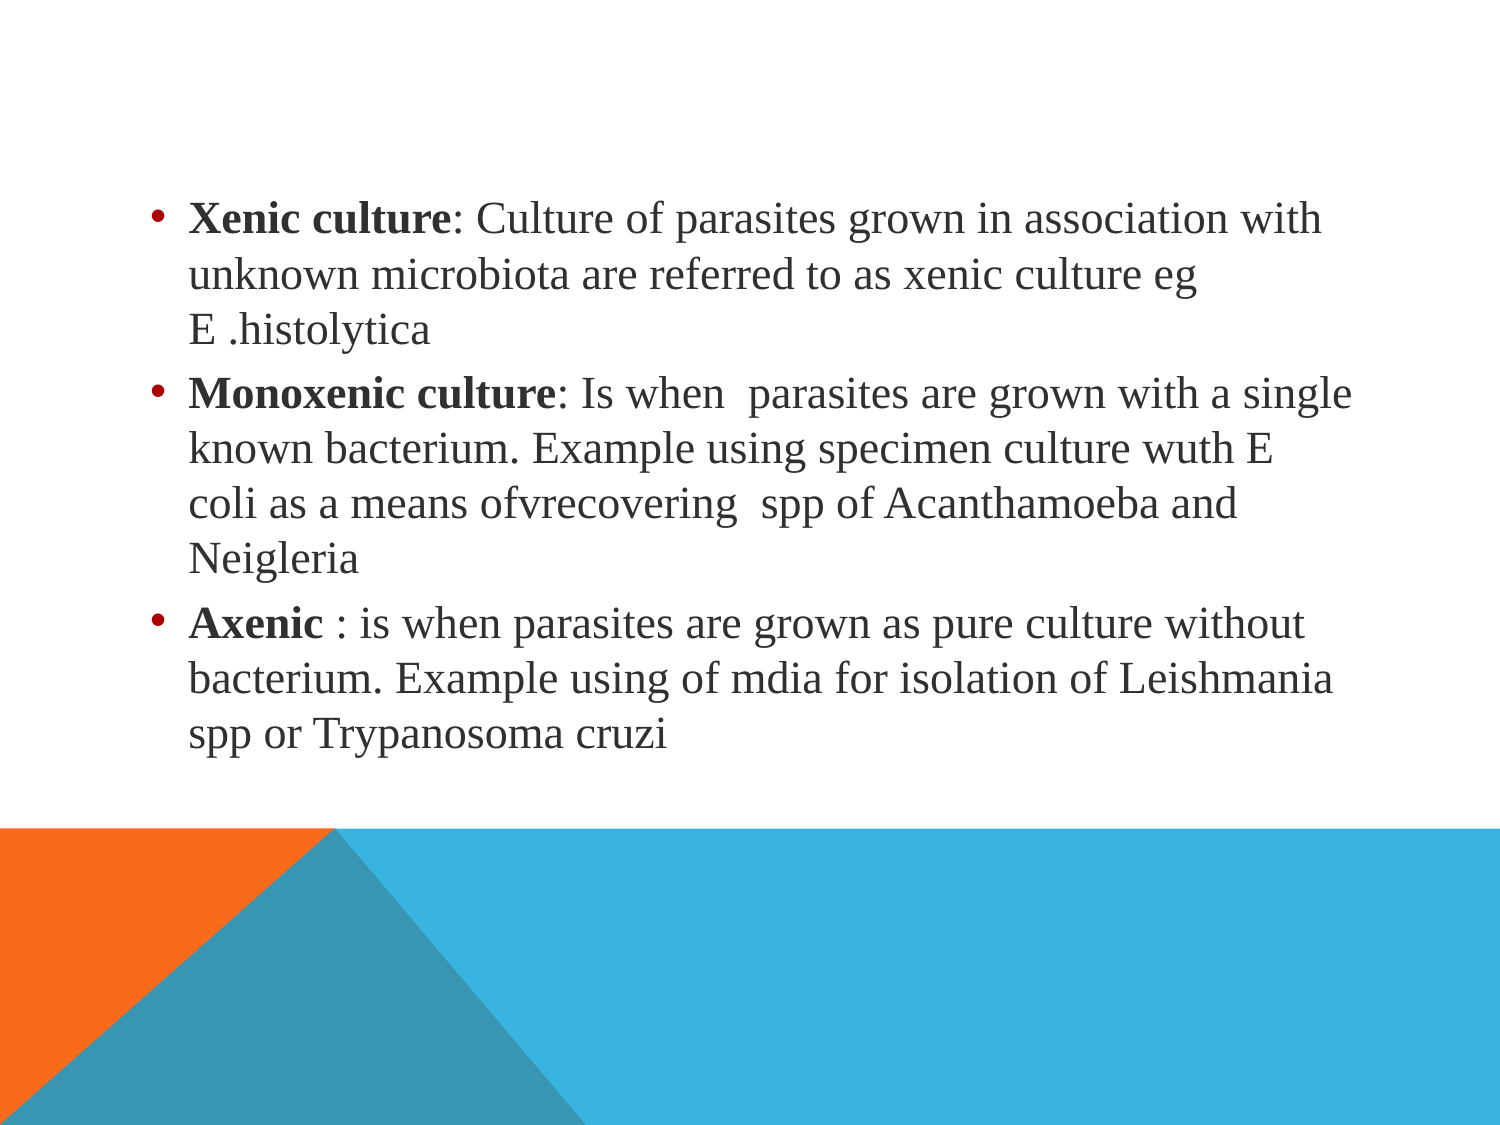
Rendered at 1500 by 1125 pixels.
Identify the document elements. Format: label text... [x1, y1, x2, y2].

list Xenic culture: Culture of parasites grown in association with unknown microbiota are referred to as xenic culture eg E .histolytica Monoxenic culture: Is when parasites are grown with a single known bacterium. Example using specimen culture wuth E coli as a means ofvrecovering spp of Acanthamoeba and Neigleria Axenic : is when parasites are grown as pure culture without bacterium. Example using of mdia for isolation of Leishmania spp or Trypanosoma cruzi [135, 180, 1369, 768]
